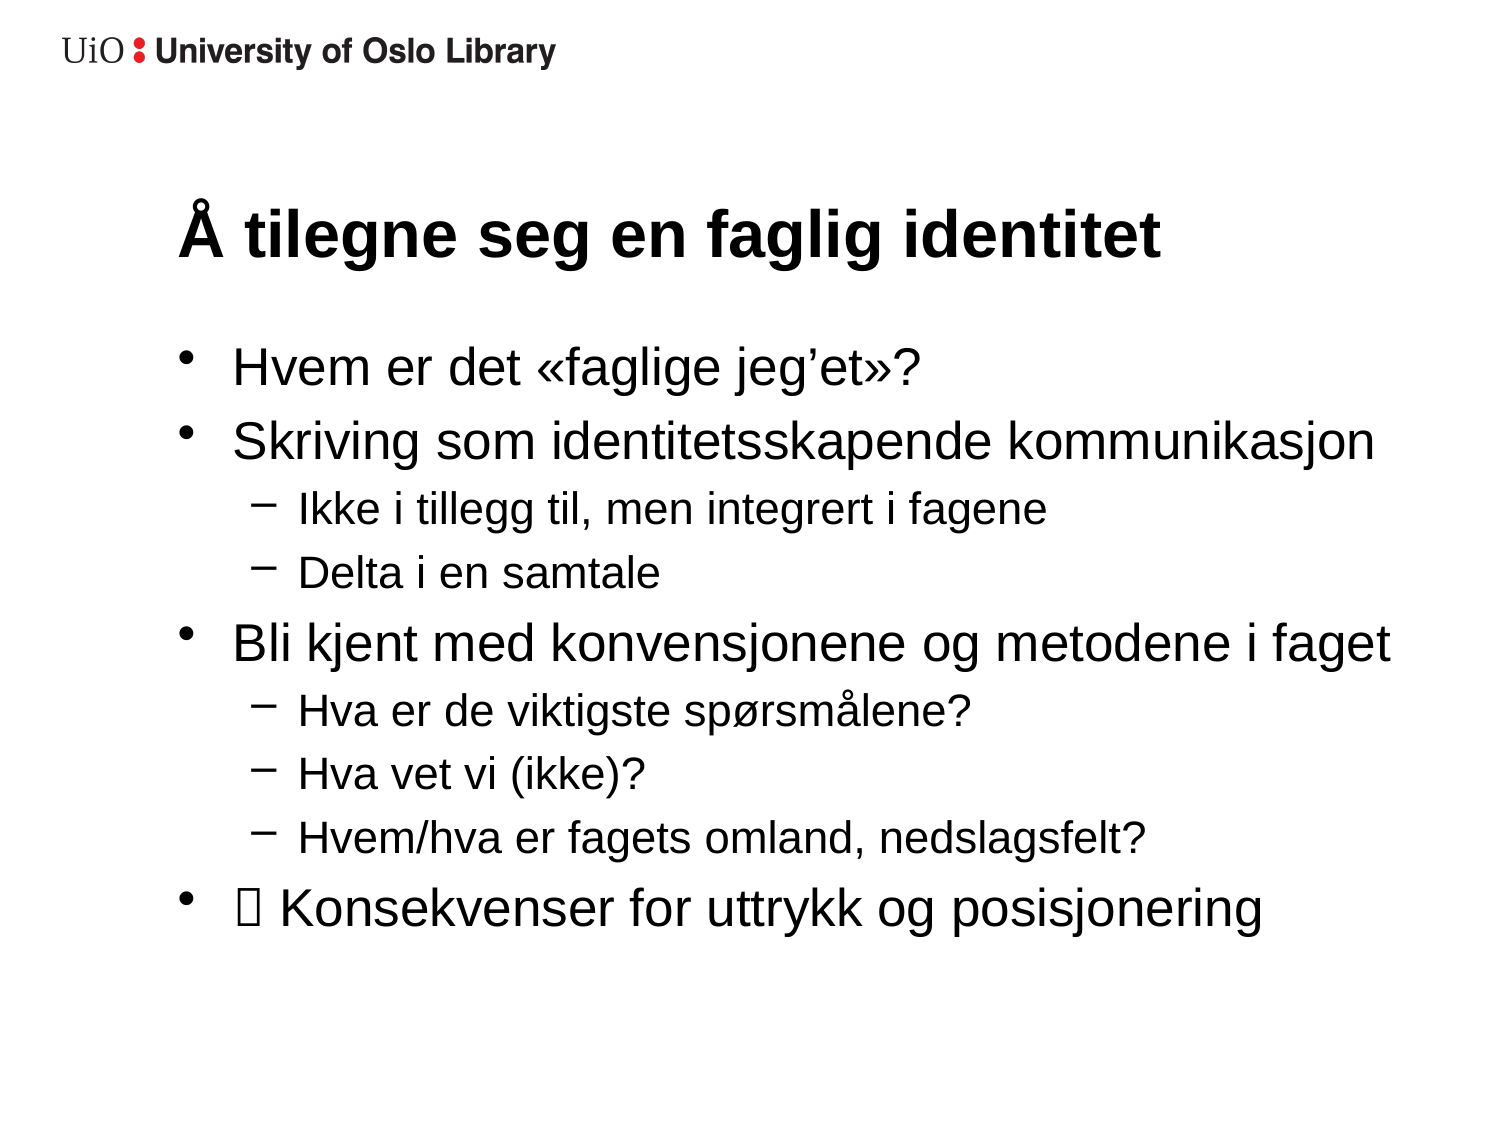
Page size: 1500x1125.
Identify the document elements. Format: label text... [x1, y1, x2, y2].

title Å tilegne seg en faglig identitet [162, 137, 1426, 324]
list Hvem er det «faglige jeg’et»? Skriving som identitetsskapende kommunikasjon Ikke i tillegg til, men integrert i fagene Delta i en samtale Bli kjent med konvensjonene og metodene i faget Hva er de viktigste spørsmålene? Hva vet vi (ikke)? Hvem/hva er fagets omland, nedslagsfelt?  Konsekvenser for uttrykk og posisjonering [162, 324, 1426, 1001]
picture [62, 37, 556, 70]
